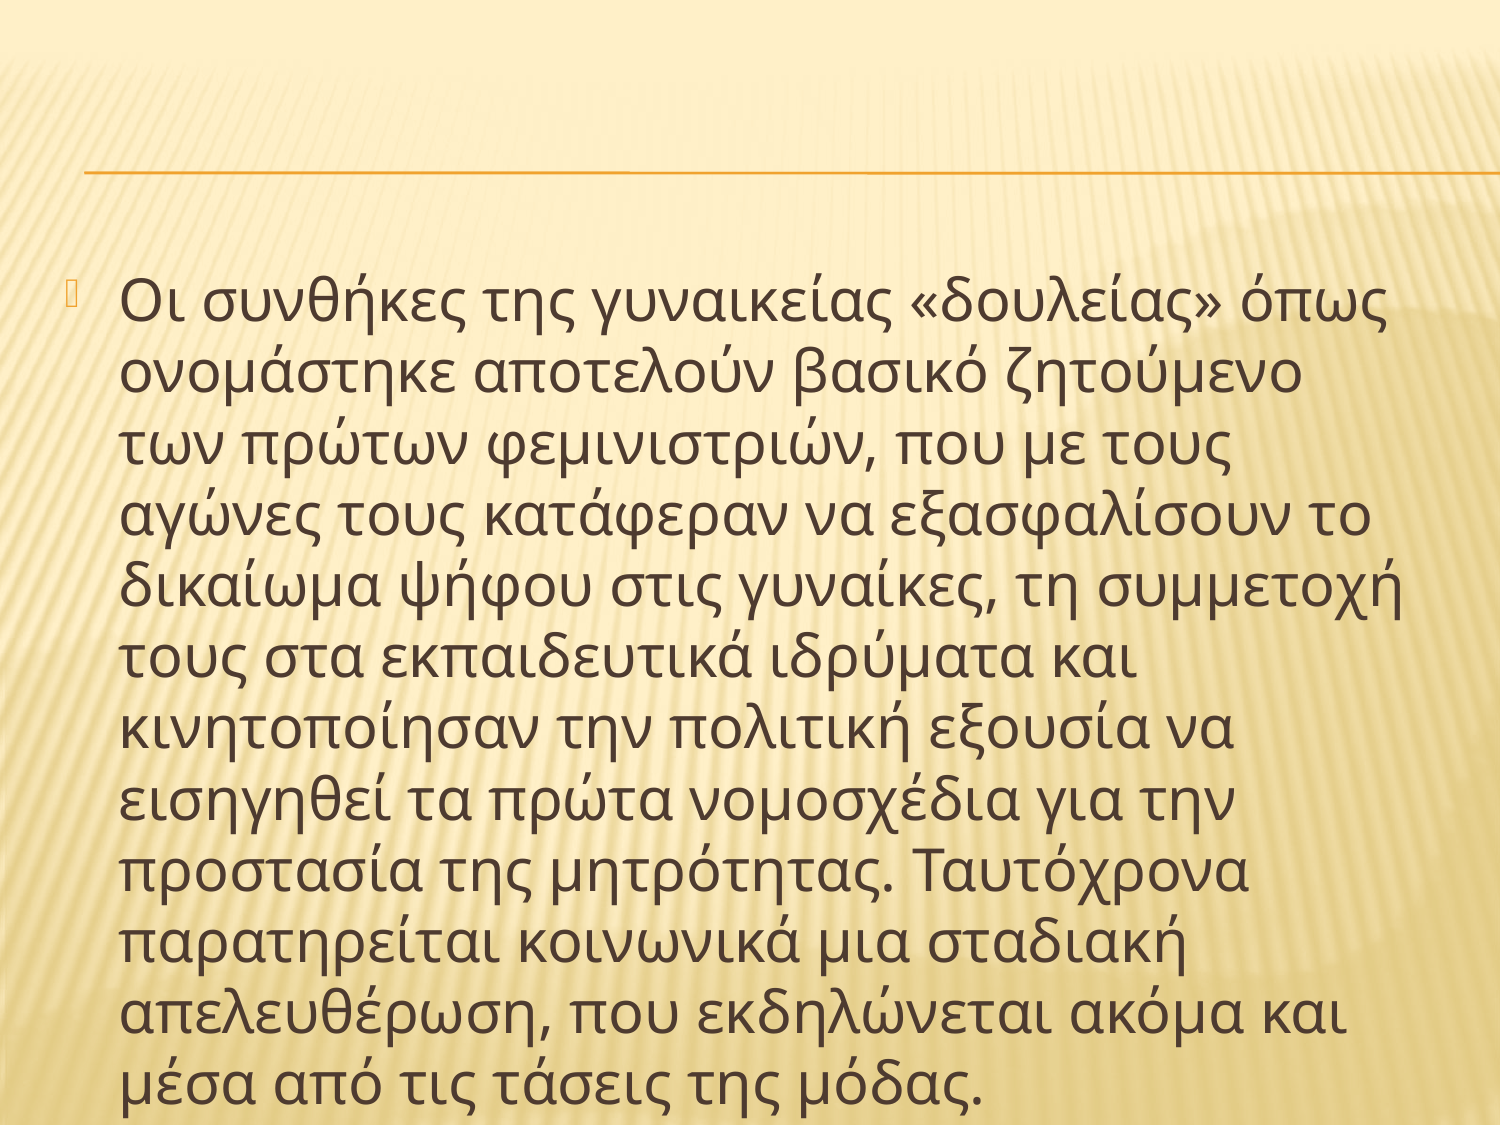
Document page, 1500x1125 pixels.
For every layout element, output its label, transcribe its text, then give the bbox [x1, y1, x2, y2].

list Οι συνθήκες της γυναικείας «δουλείας» όπως ονομάστηκε αποτελούν βασικό ζητούμενο των πρώτων φεμινιστριών, που με τους αγώνες τους κατάφεραν να εξασφαλίσουν το δικαίωμα ψήφου στις γυναίκες, τη συμμετοχή τους στα εκπαιδευτικά ιδρύματα και κινητοποίησαν την πολιτική εξουσία να εισηγηθεί τα πρώτα νομοσχέδια για την προστασία της μητρότητας. Ταυτόχρονα παρατηρείται κοινωνικά μια σταδιακή απελευθέρωση, που εκδηλώνεται ακόμα και μέσα από τις τάσεις της μόδας. [50, 254, 1424, 1125]
